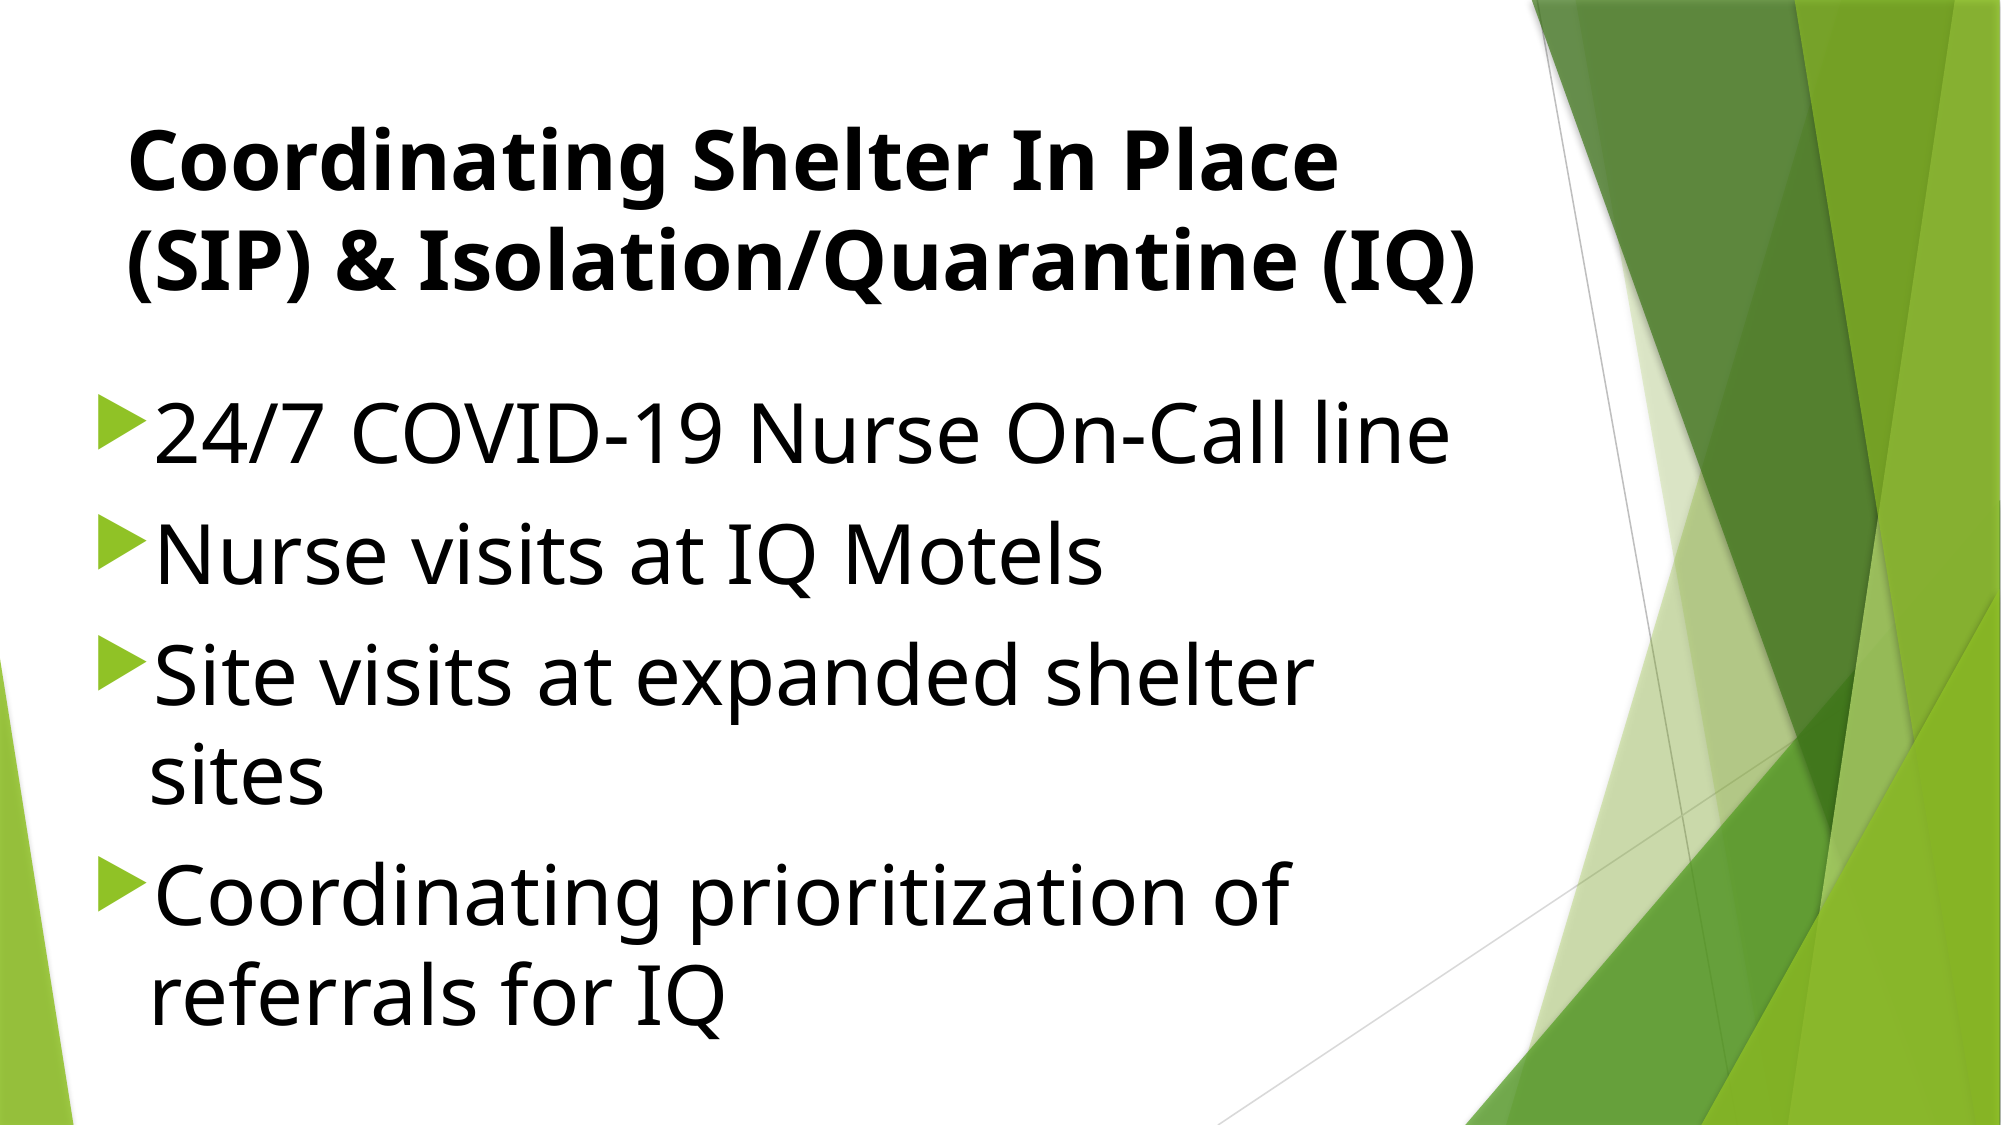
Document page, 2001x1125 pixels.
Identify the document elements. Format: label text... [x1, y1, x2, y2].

title Coordinating Shelter In Place (SIP) & Isolation/Quarantine (IQ) [111, 99, 1522, 317]
list 24/7 COVID-19 Nurse On-Call line Nurse visits at IQ Motels Site visits at expanded shelter sites Coordinating prioritization of referrals for IQ [77, 372, 1522, 1059]
